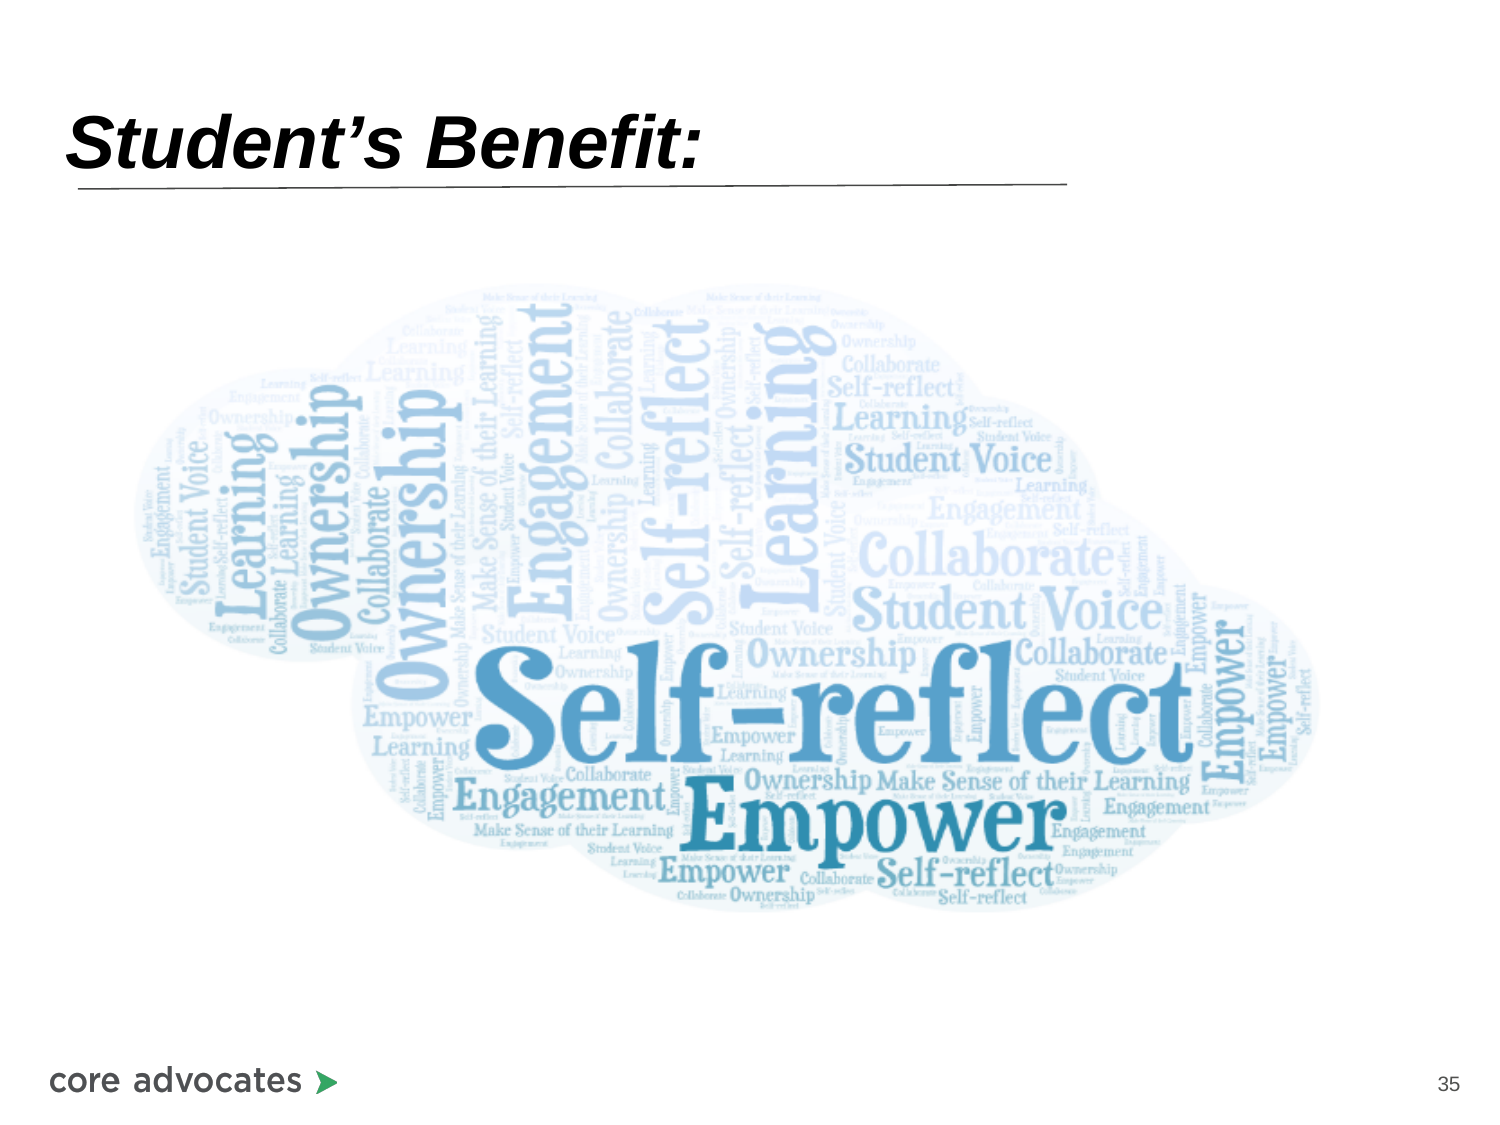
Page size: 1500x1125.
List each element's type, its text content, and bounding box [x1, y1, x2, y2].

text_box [77, 184, 1068, 190]
picture [110, 232, 1348, 936]
title Student’s Benefit: [50, 45, 1457, 233]
picture [50, 1066, 337, 1094]
